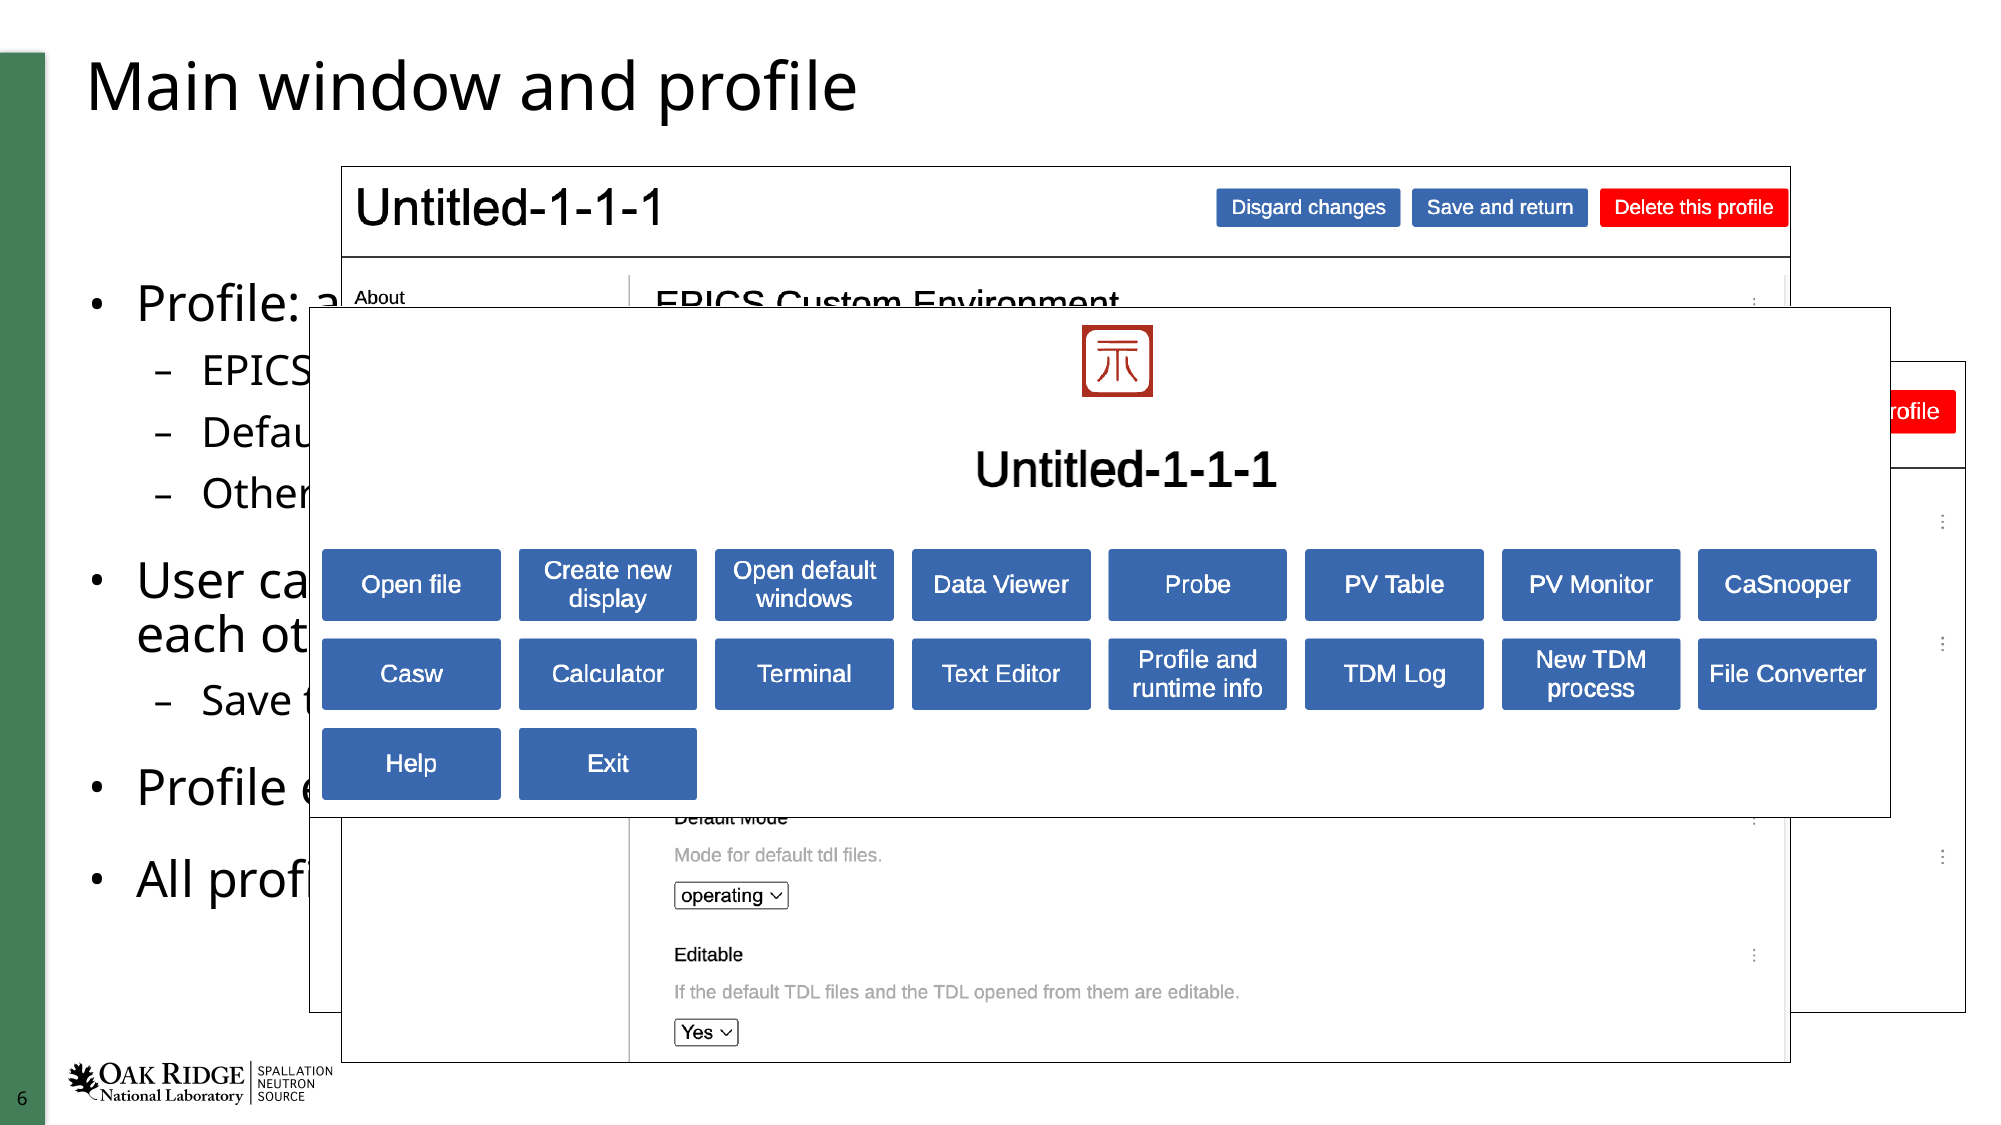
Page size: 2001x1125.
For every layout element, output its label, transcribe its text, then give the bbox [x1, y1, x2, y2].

list Profile: a collection of information EPICS environment variables (EPICS_CA_ADDR_LIST, TMO, ...) Default search paths, opened files, ... Other developer-defined variables User can define multiple profiles. Each profile is independent to each other. Save the effort of manually providing configuration file to TDM instance. Profile editor: GUI interface that can fully edit the profile All profiles are stored in one file $(HOME)/.tdm/profiles.json [73, 271, 341, 936]
picture [309, 166, 1966, 1063]
title Main window and profile [70, 44, 1946, 134]
picture [66, 1058, 334, 1108]
